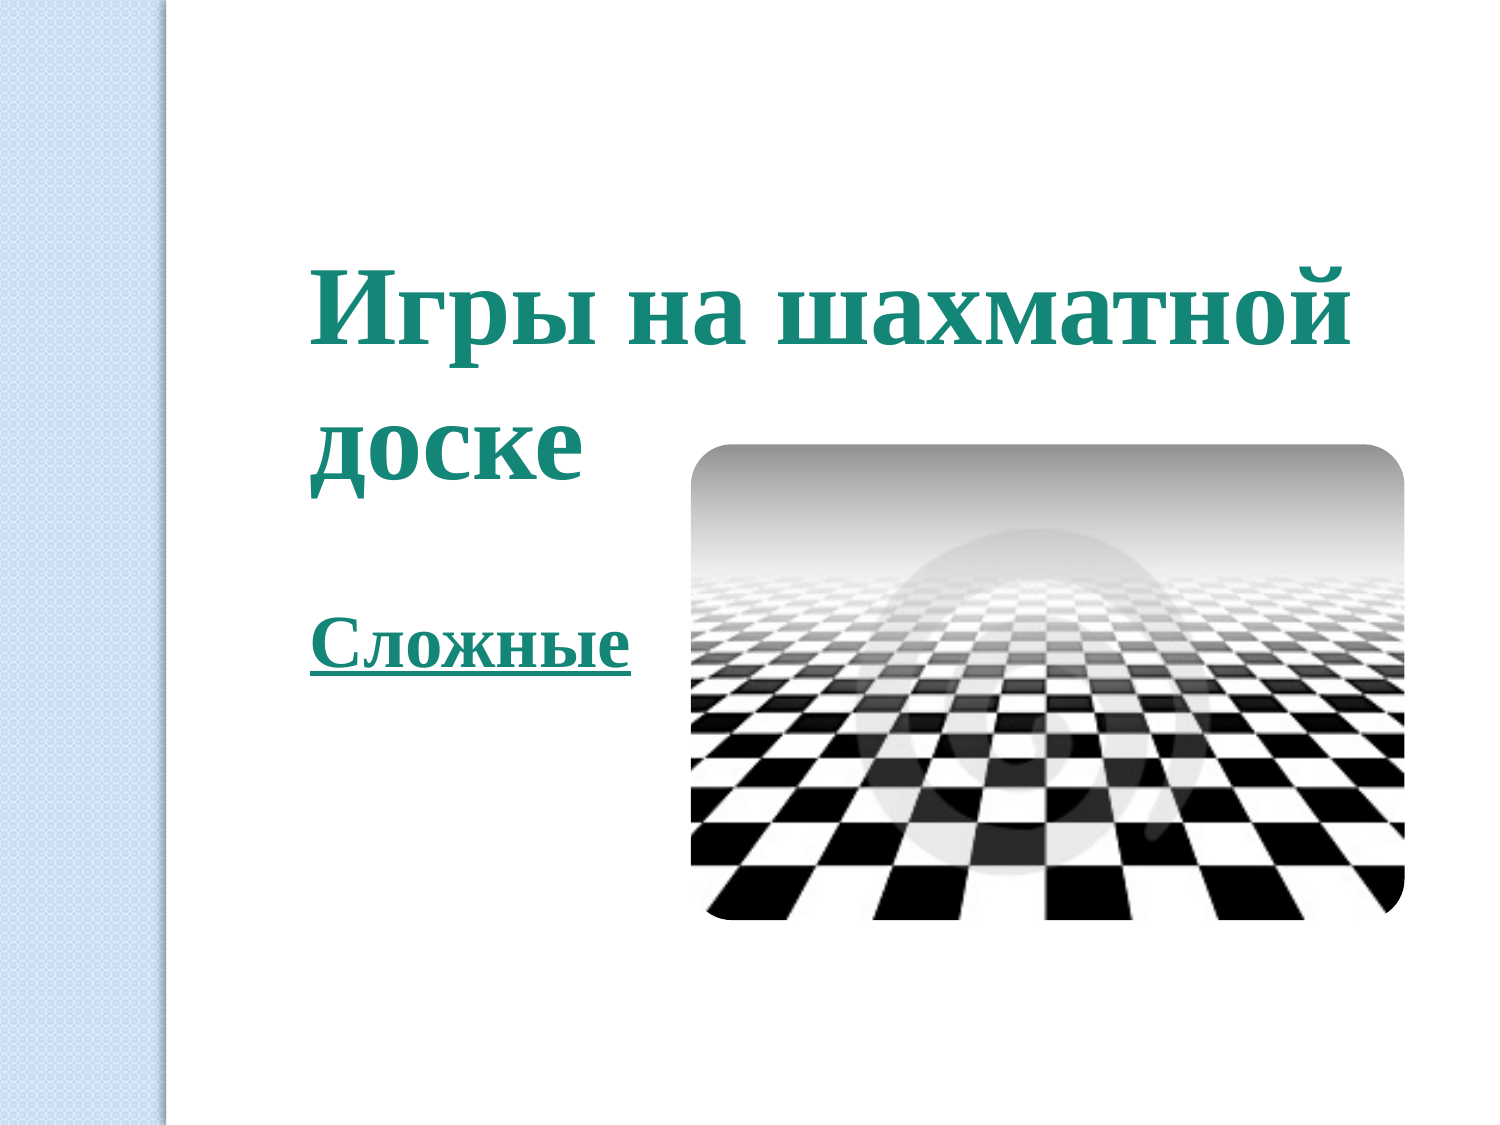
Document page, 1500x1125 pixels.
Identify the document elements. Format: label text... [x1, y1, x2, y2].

picture [690, 444, 1405, 921]
text_box Игры на шахматной доске Сложные [294, 90, 1369, 760]
